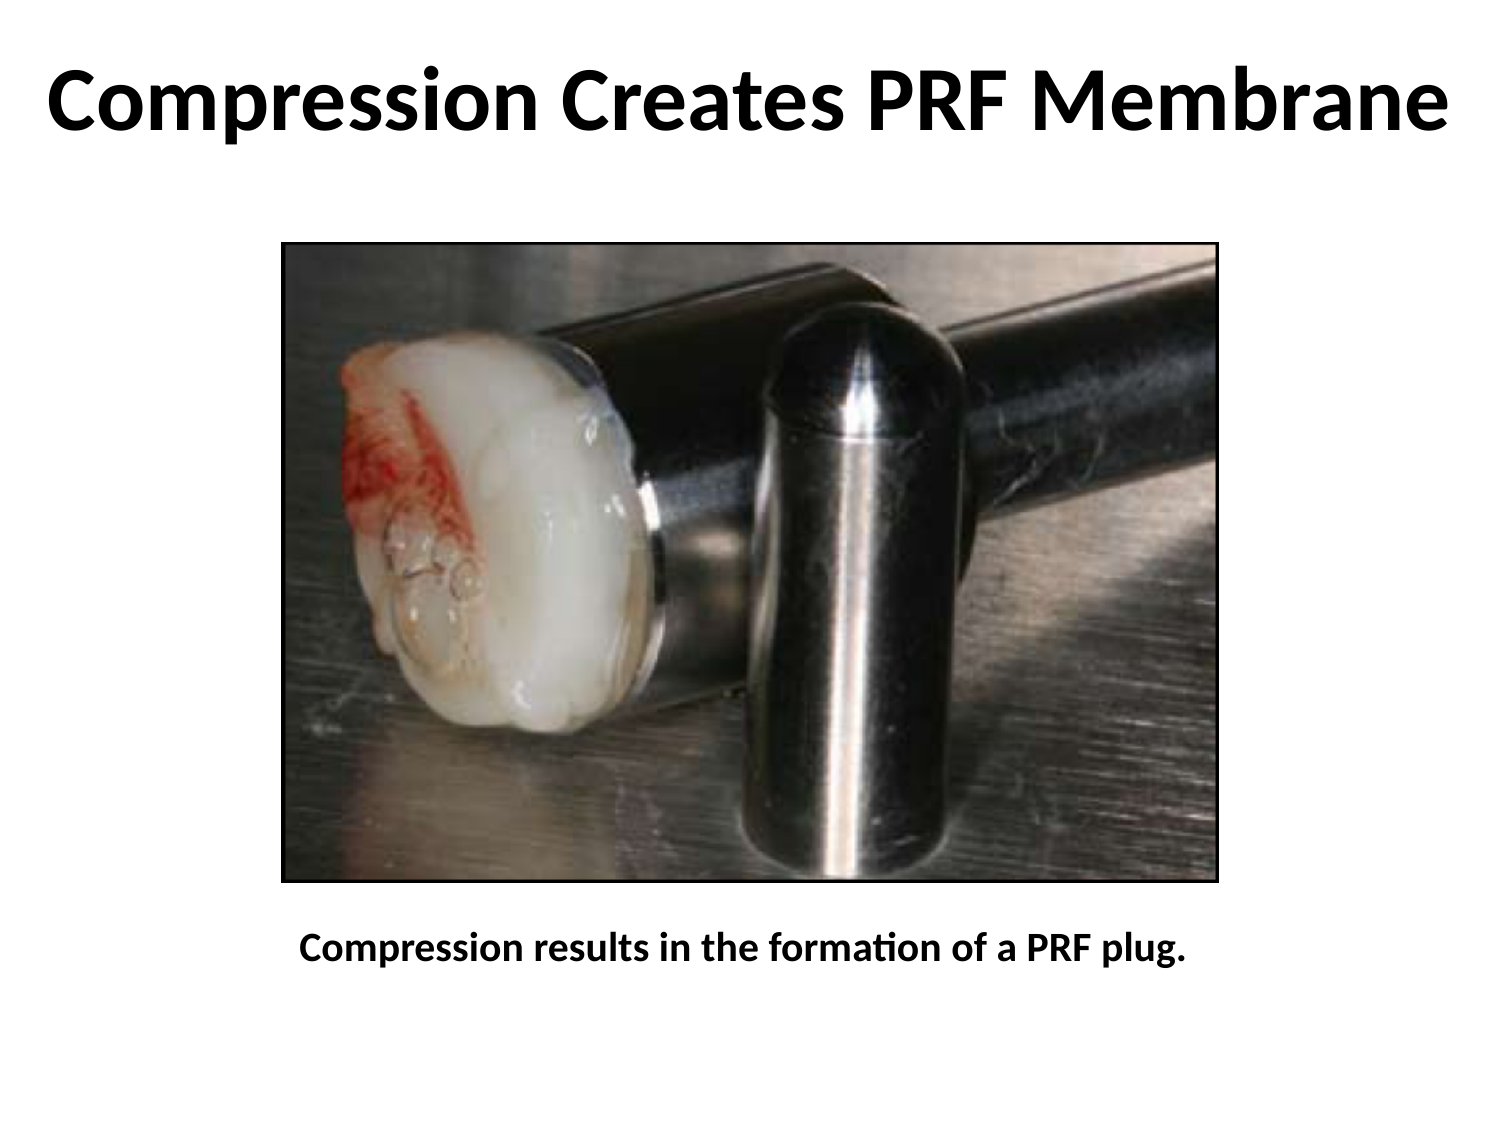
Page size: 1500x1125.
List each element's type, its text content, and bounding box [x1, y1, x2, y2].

title Compression Creates PRF Membrane [0, 0, 1500, 188]
text_box Compression results in the formation of a PRF plug. [262, 912, 1225, 978]
picture [281, 241, 1219, 883]
